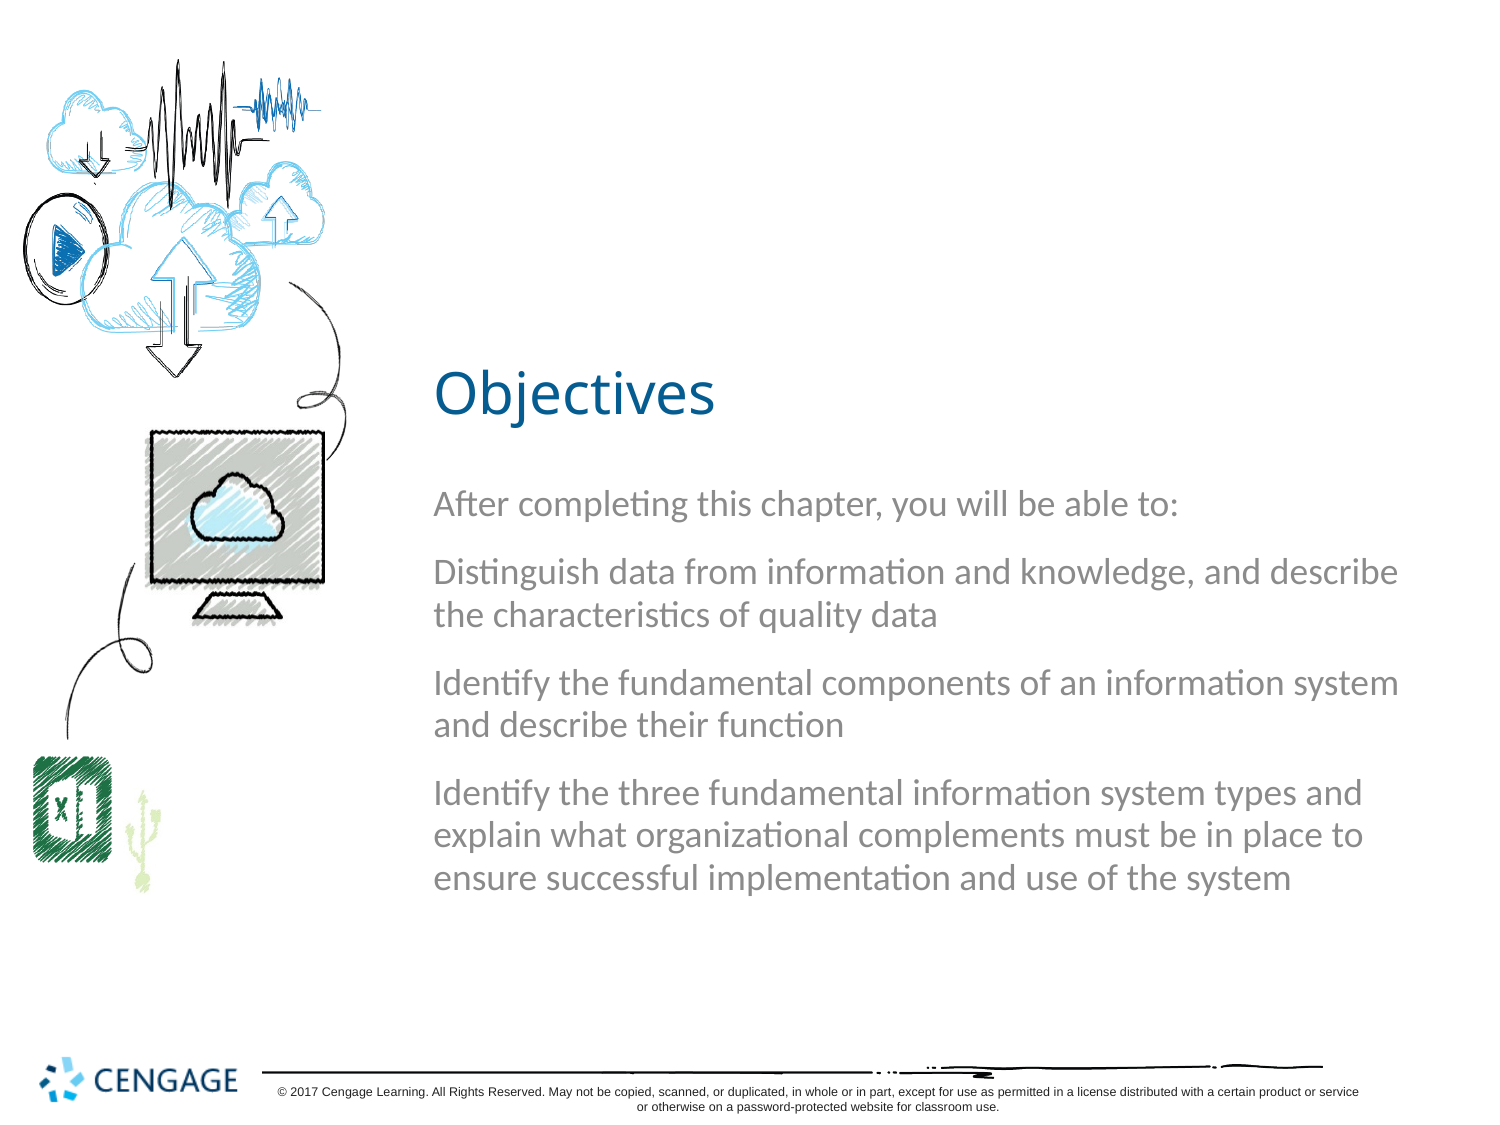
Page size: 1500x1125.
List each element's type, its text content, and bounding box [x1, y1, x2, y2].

picture [19, 1043, 250, 1115]
title Objectives [433, 365, 1446, 428]
list After completing this chapter, you will be able to: Distinguish data from information and knowledge, and describe the characteristics of quality data Identify the fundamental components of an information system and describe their function Identify the three fundamental information system types and explain what organizational complements must be in place to ensure successful implementation and use of the system [433, 482, 1446, 973]
picture [23, 743, 163, 895]
footer © 2017 Cengage Learning. All Rights Reserved. May not be copied, scanned, or duplicated, in whole or in part, except for use as permitted in a license distributed with a certain product or service or otherwise on a password-protected website for classroom use. [262, 1079, 1375, 1120]
picture [262, 1064, 1323, 1079]
picture [12, 59, 401, 739]
